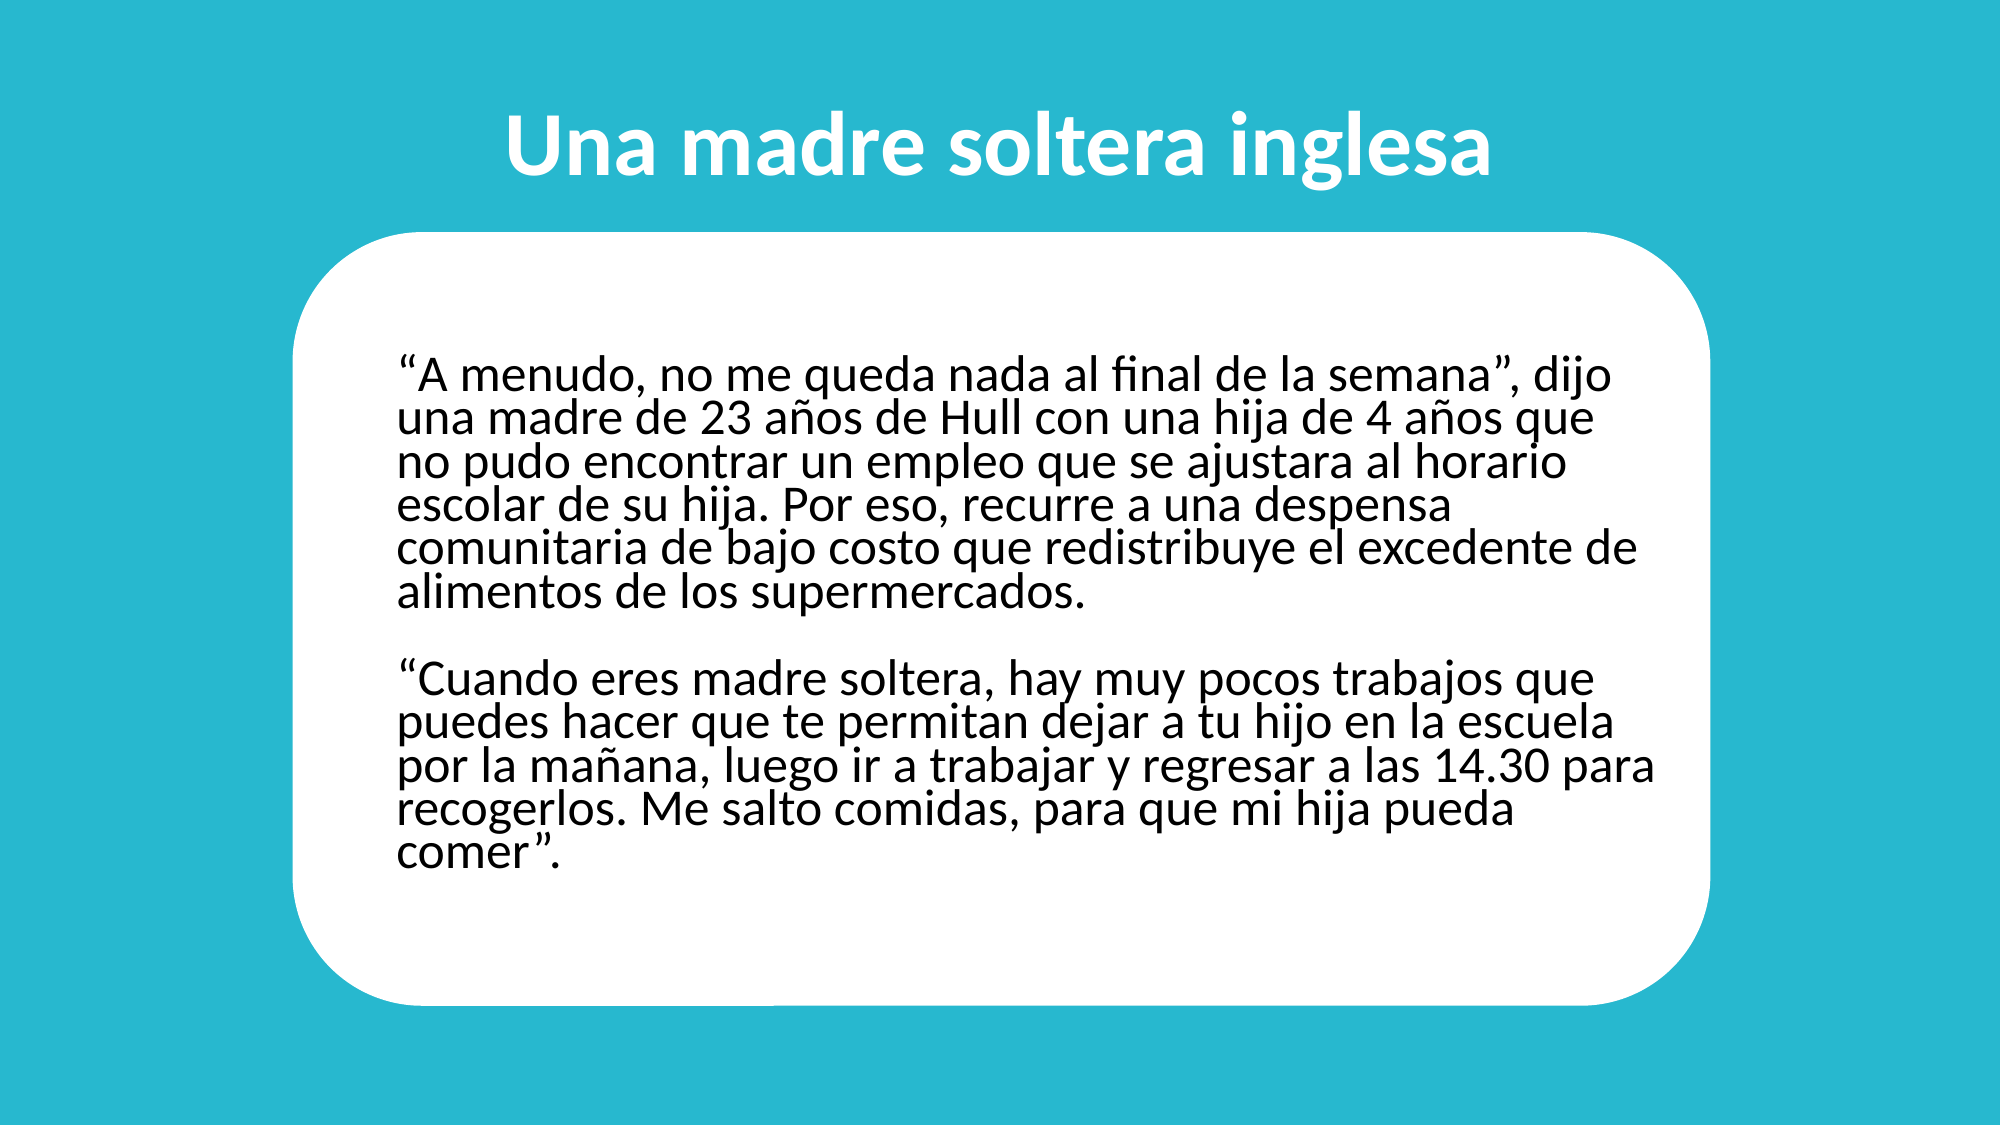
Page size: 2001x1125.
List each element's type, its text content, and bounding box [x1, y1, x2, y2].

title Una madre soltera inglesa [324, 45, 1675, 233]
list “A menudo, no me queda nada al final de la semana”, dijo una madre de 23 años de Hull con una hija de 4 años que no pudo encontrar un empleo que se ajustara al horario escolar de su hija. Por eso, recurre a una despensa comunitaria de bajo costo que redistribuye el excedente de alimentos de los supermercados. “Cuando eres madre soltera, hay muy pocos trabajos que puedes hacer que te permitan dejar a tu hijo en la escuela por la mañana, luego ir a trabajar y regresar a las 14.30 para recogerlos. Me salto comidas, para que mi hija pueda comer”. [324, 349, 1675, 916]
text_box [293, 233, 1710, 1006]
